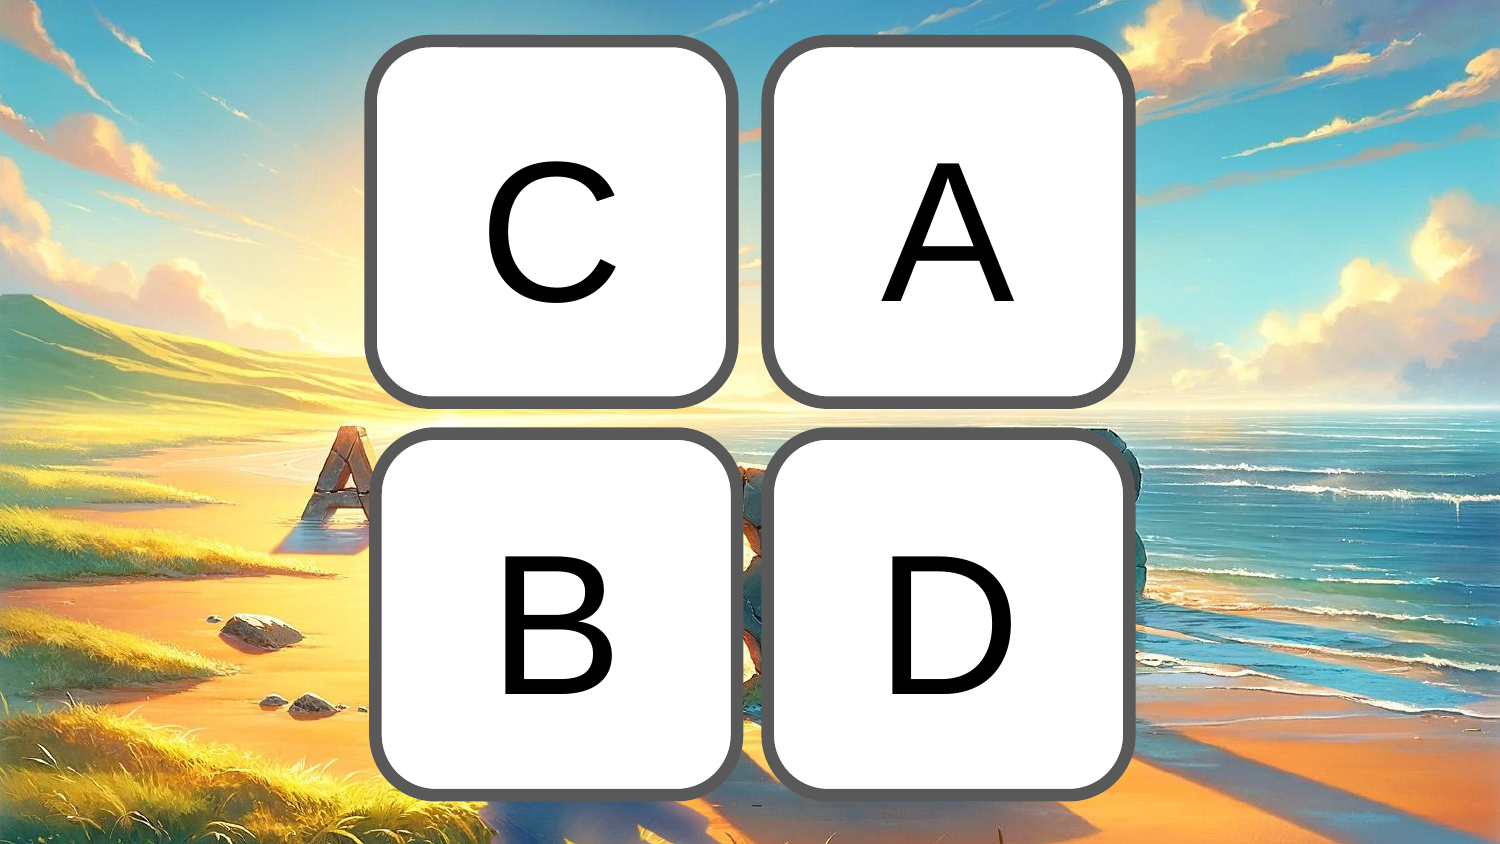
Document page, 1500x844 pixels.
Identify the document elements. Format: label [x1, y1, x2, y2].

text_box [767, 40, 1130, 403]
text_box [0, 0, 1500, 844]
text_box [375, 433, 738, 796]
text_box [767, 433, 1130, 796]
text_box [370, 40, 733, 403]
